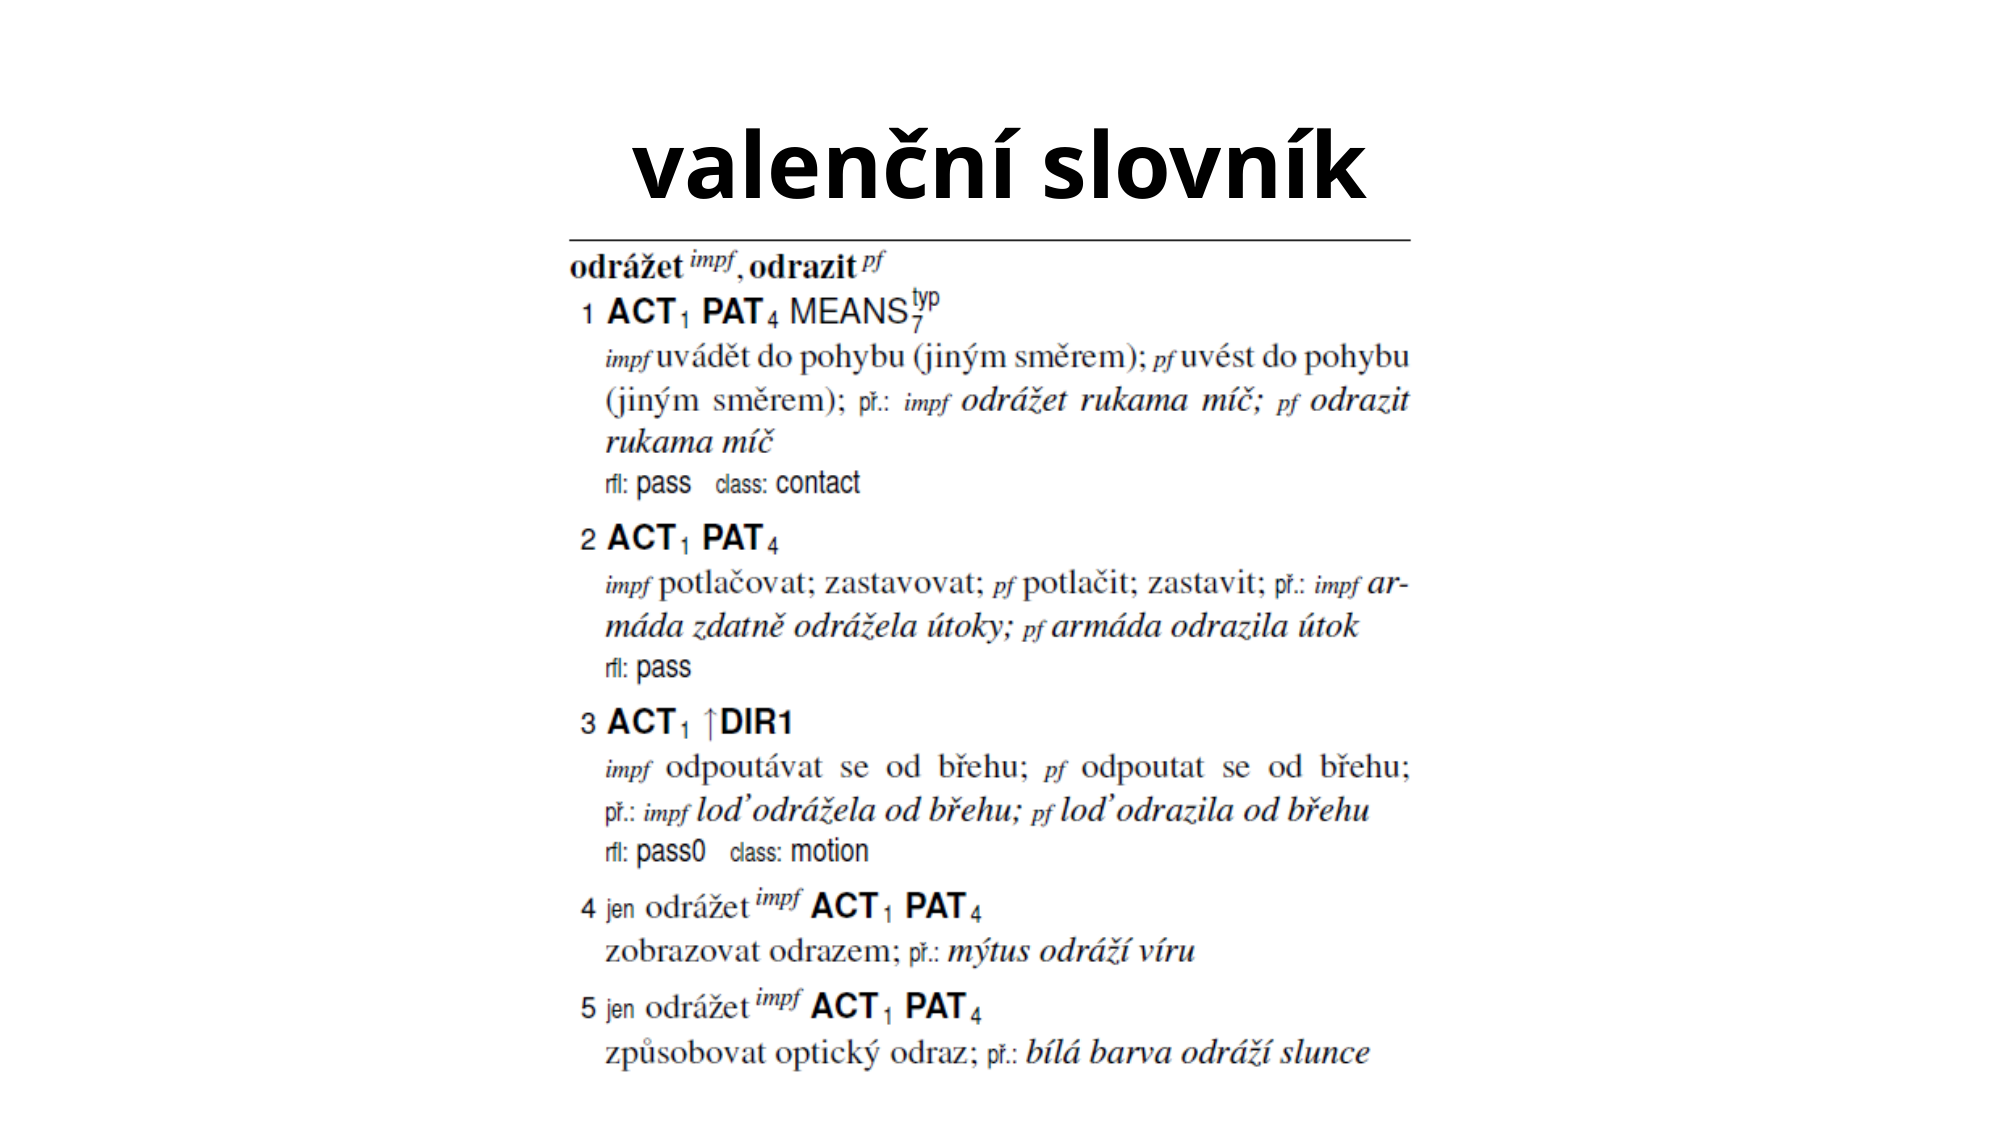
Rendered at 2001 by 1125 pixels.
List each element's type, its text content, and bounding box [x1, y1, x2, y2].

picture [555, 222, 1445, 1125]
title valenční slovník [137, 59, 1863, 278]
